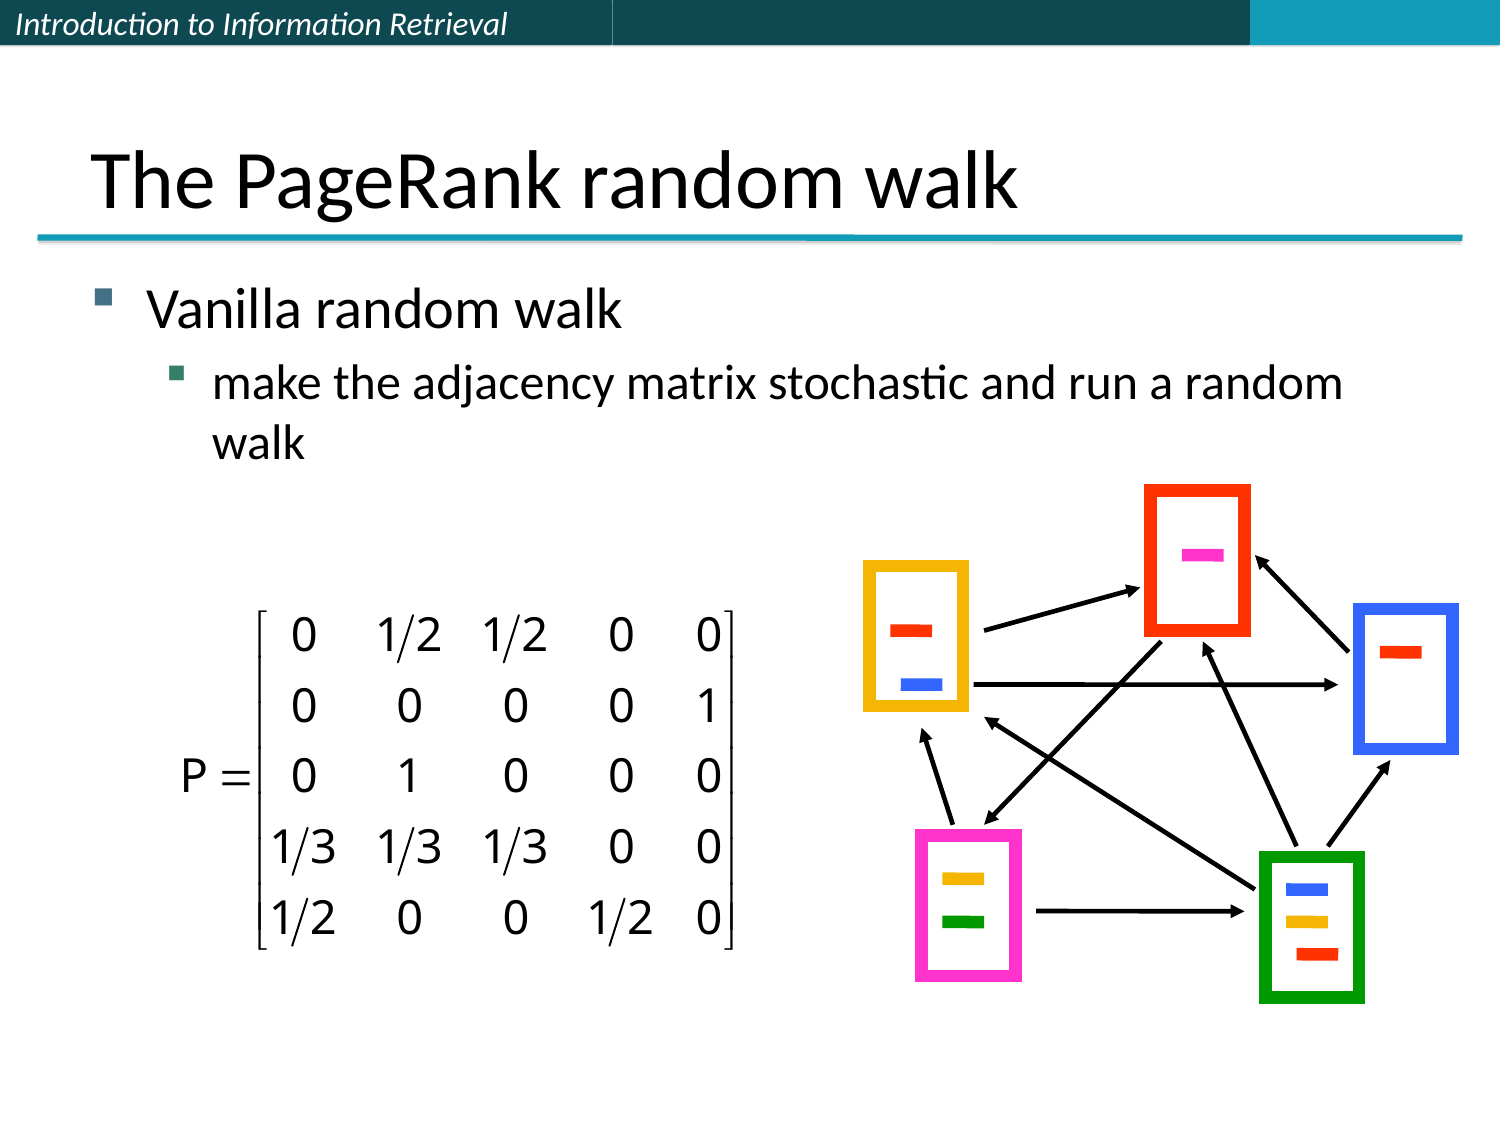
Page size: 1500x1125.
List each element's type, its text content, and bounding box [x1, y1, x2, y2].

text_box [175, 603, 751, 958]
list Vanilla random walk make the adjacency matrix stochastic and run a random walk [74, 262, 1426, 1063]
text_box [869, 490, 1454, 998]
title The PageRank random walk [74, 44, 1426, 233]
